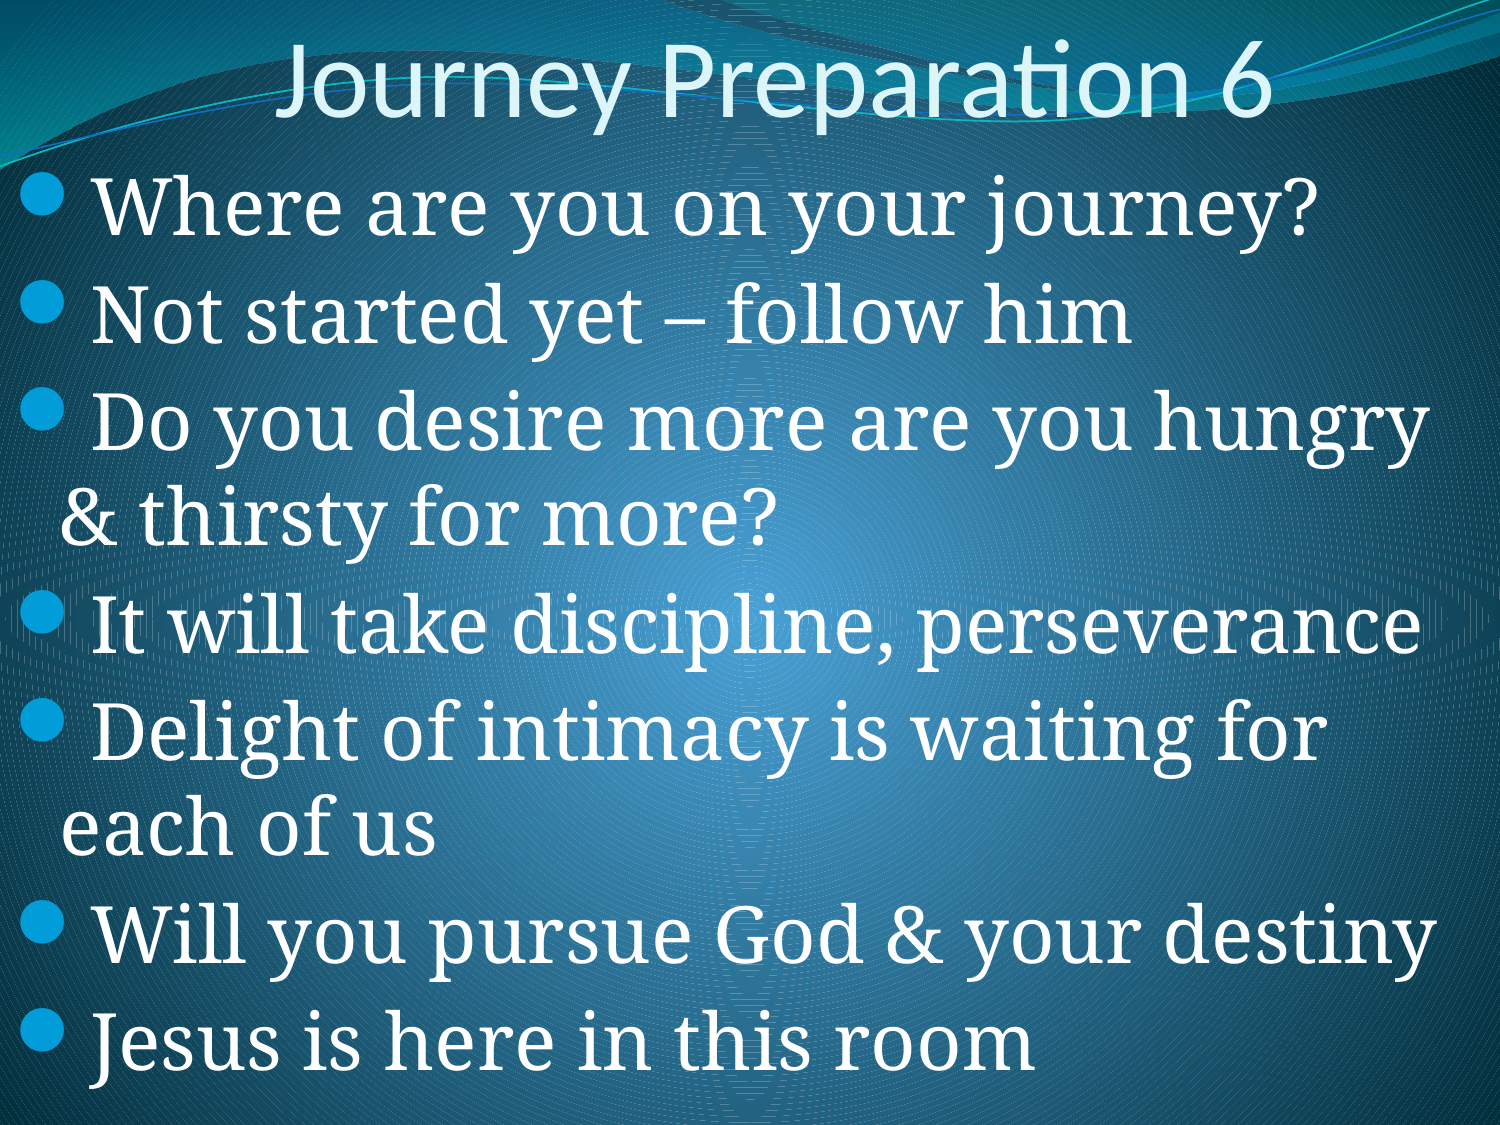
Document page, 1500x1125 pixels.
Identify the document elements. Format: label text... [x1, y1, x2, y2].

title Journey Preparation 6 [100, 4, 1451, 121]
list Where are you on your journey? Not started yet – follow him Do you desire more are you hungry & thirsty for more? It will take discipline, perseverance Delight of intimacy is waiting for each of us Will you pursue God & your destiny Jesus is here in this room [0, 149, 1500, 1125]
